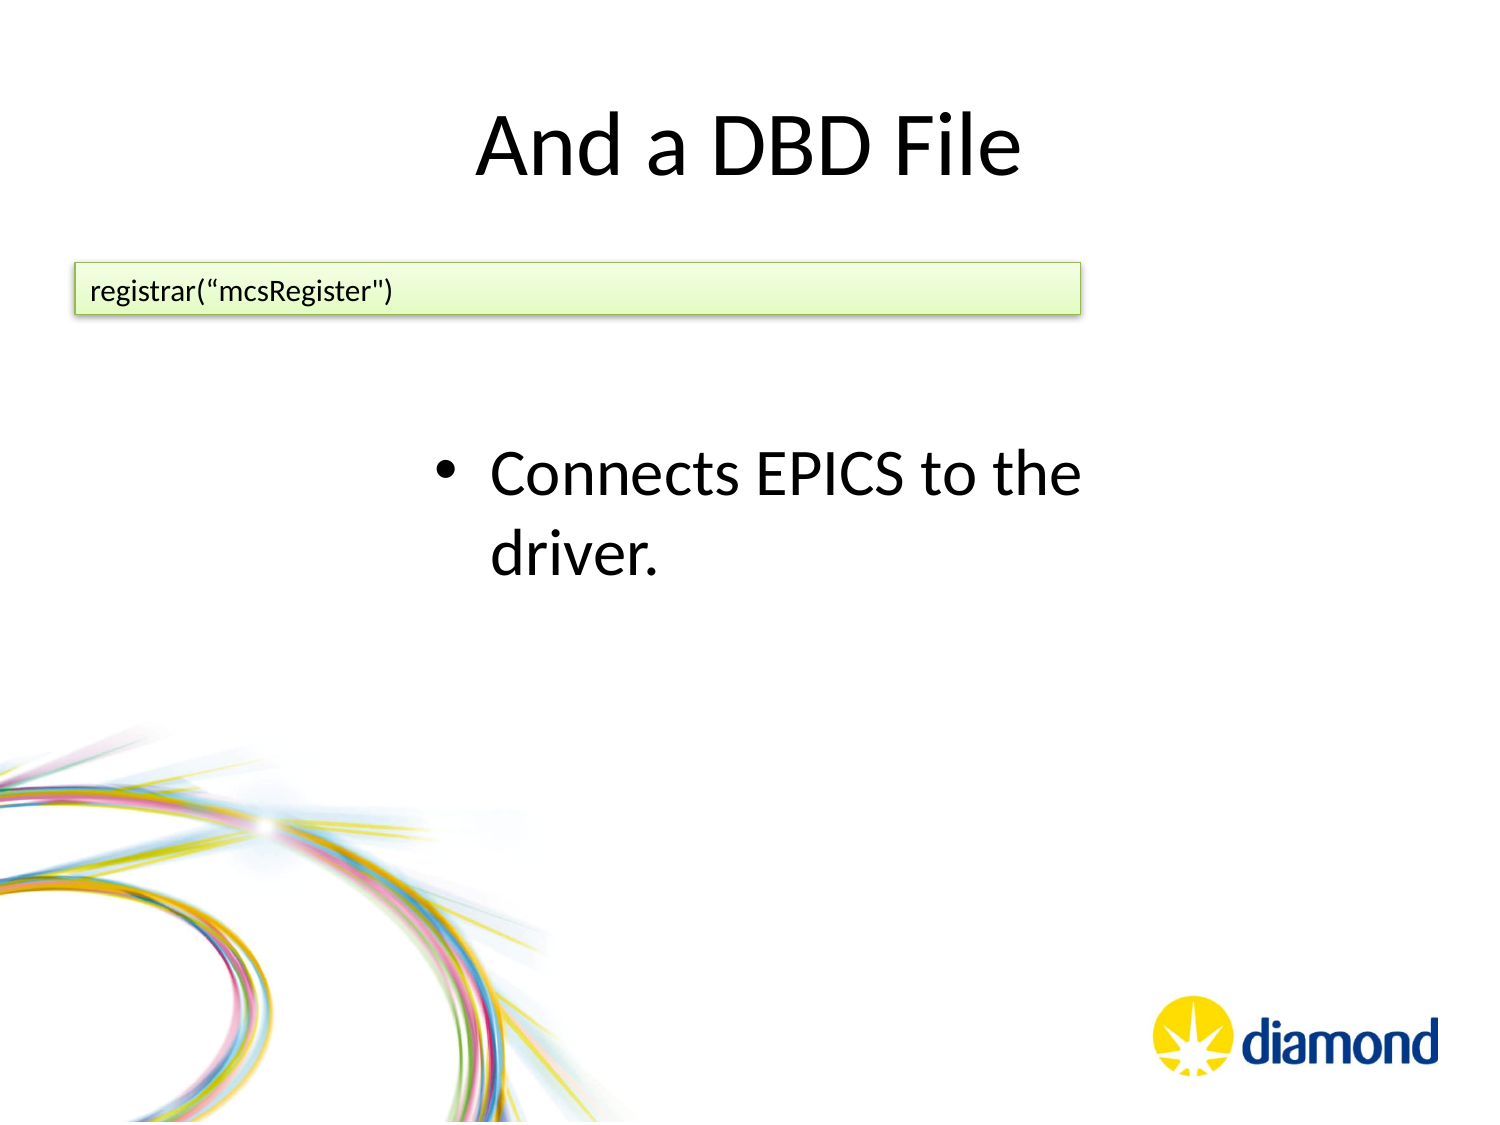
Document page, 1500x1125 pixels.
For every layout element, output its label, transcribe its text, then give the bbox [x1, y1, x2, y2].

list registrar(“mcsRegister") [74, 262, 1081, 315]
text_box Connects EPICS to the driver. [419, 420, 1247, 894]
picture [0, 584, 1438, 1122]
title And a DBD File [75, 45, 1425, 233]
